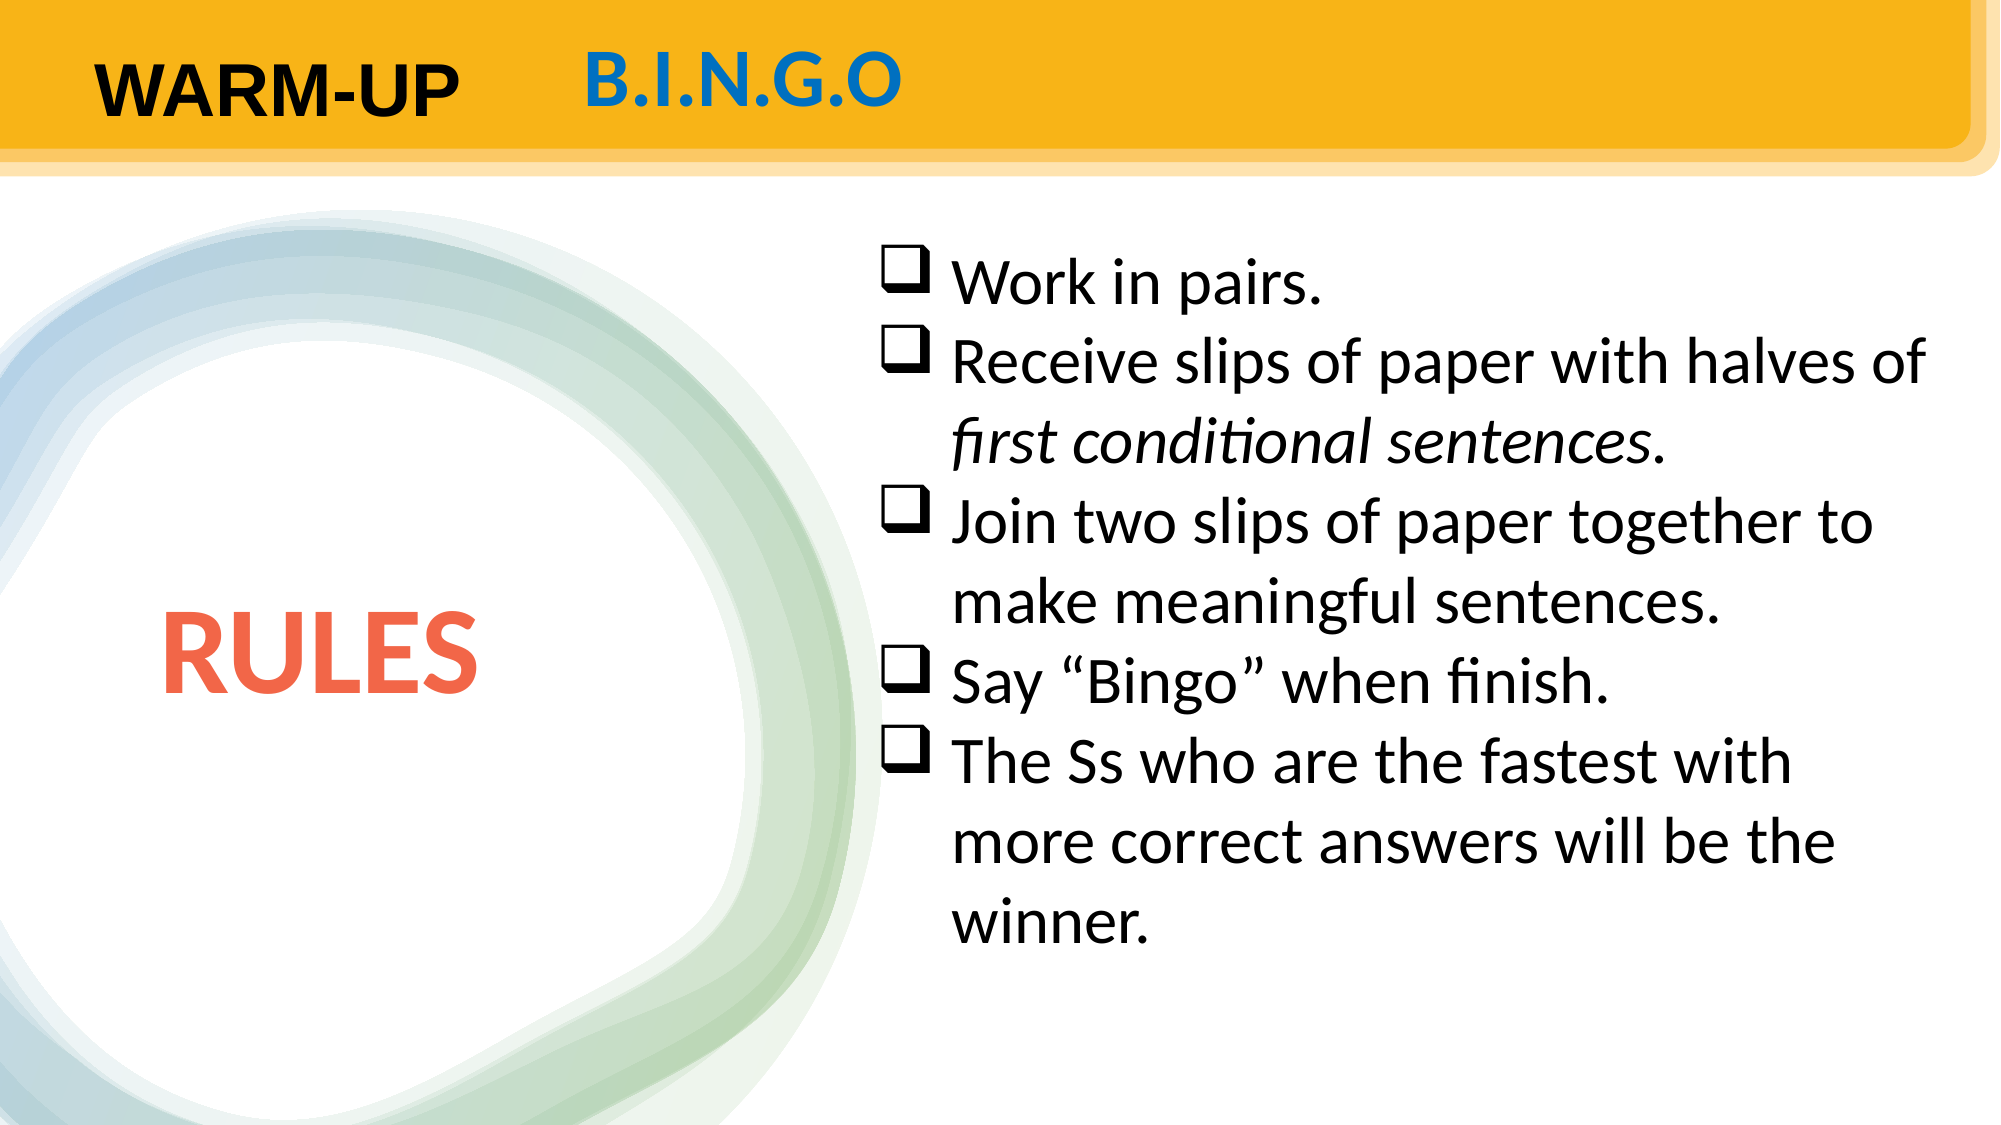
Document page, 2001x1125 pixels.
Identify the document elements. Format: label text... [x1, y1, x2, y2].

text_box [0, 0, 2000, 177]
text_box Work in pairs. Receive slips of paper with halves of first conditional sentences. Join two slips of paper together to make meaningful sentences. Say “Bingo” when finish. The Ss who are the fastest with more correct answers will be the winner. [883, 230, 1967, 1045]
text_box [0, 210, 883, 1125]
text_box [0, 177, 2000, 1125]
